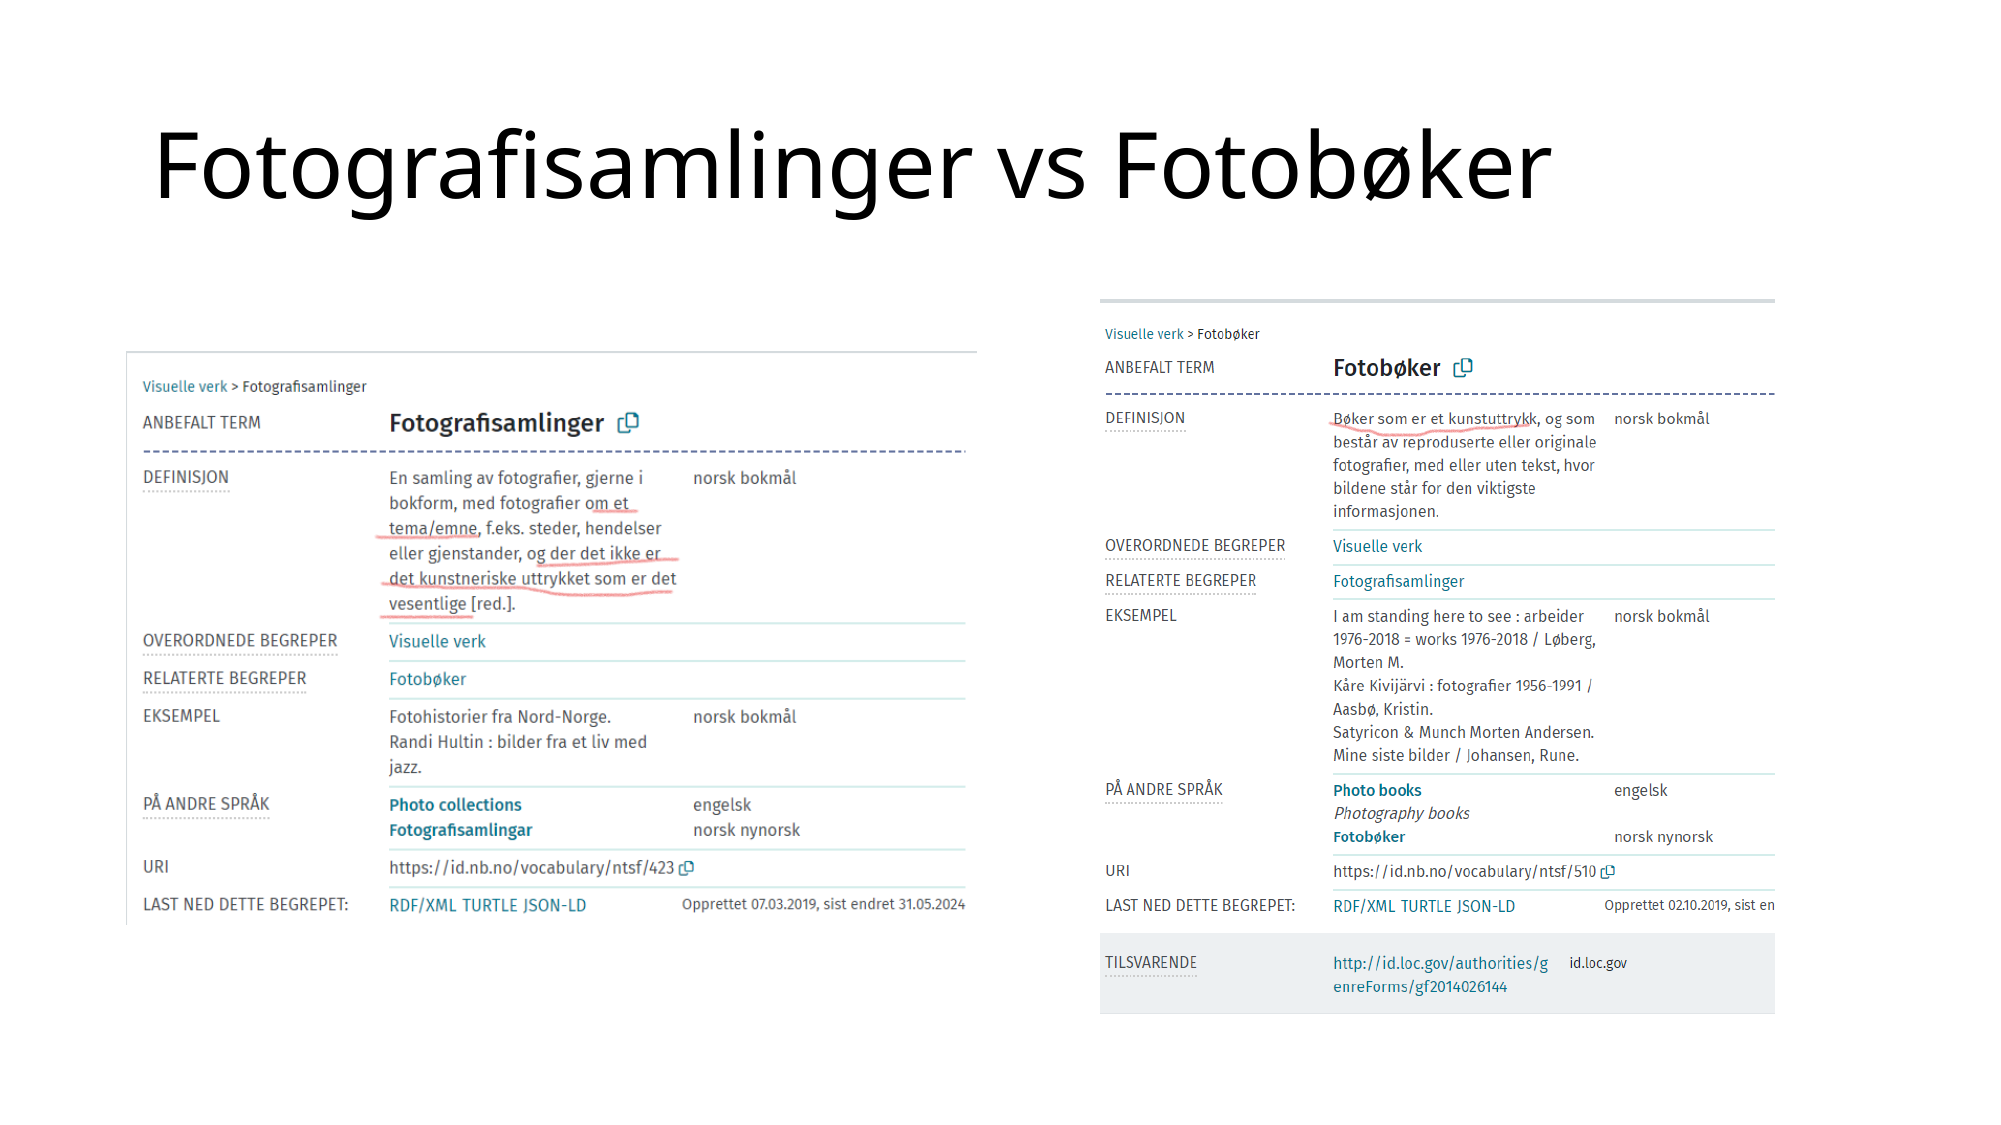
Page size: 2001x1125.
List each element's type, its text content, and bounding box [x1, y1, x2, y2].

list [1100, 298, 1775, 1014]
title Fotografisamlinger vs Fotobøker [137, 59, 1863, 278]
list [126, 350, 978, 926]
